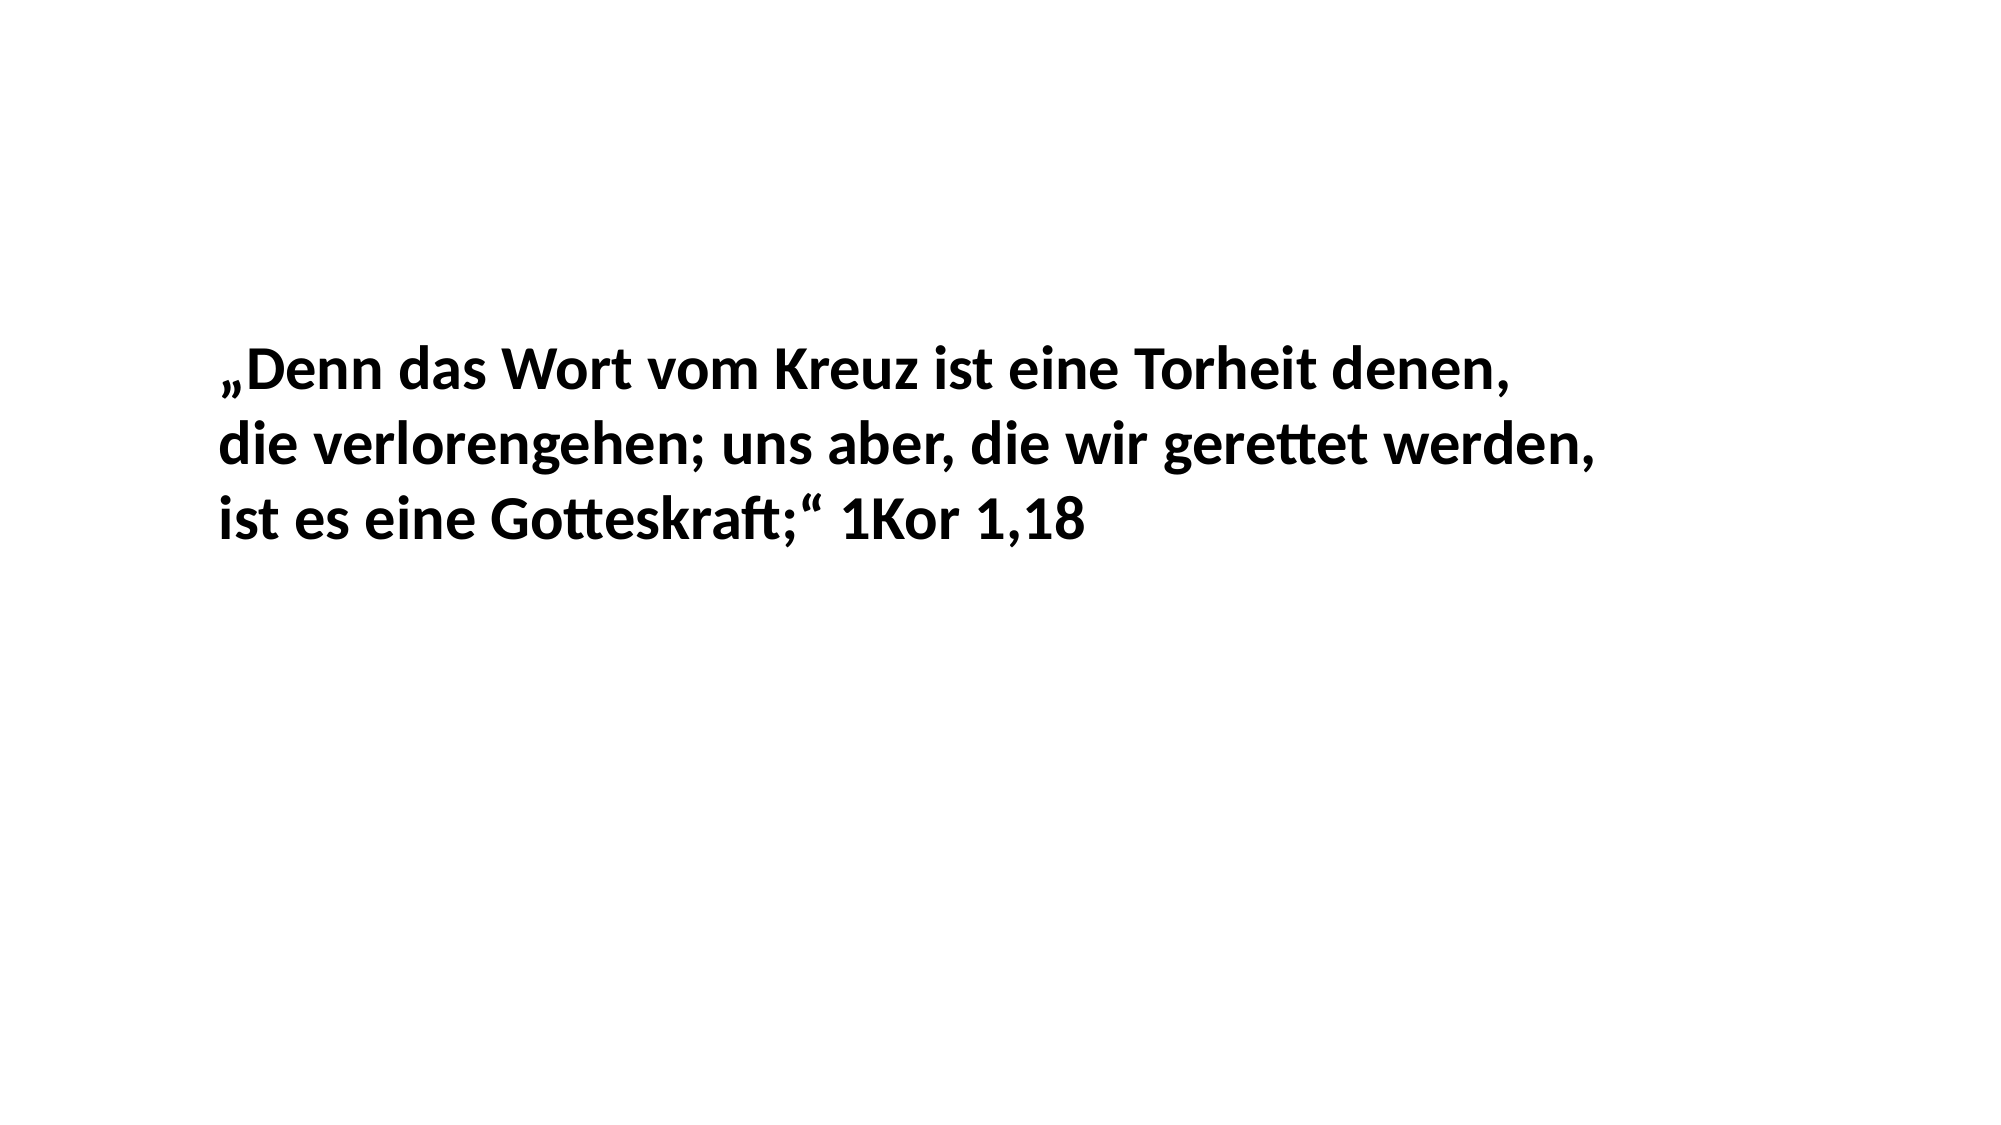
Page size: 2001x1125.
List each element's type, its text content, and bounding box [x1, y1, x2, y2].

text_box „Denn das Wort vom Kreuz ist eine Torheit denen, die verlorengehen; uns aber, die wir gerettet werden, ist es eine Gotteskraft;“ 1Kor 1,18 [204, 320, 1620, 560]
